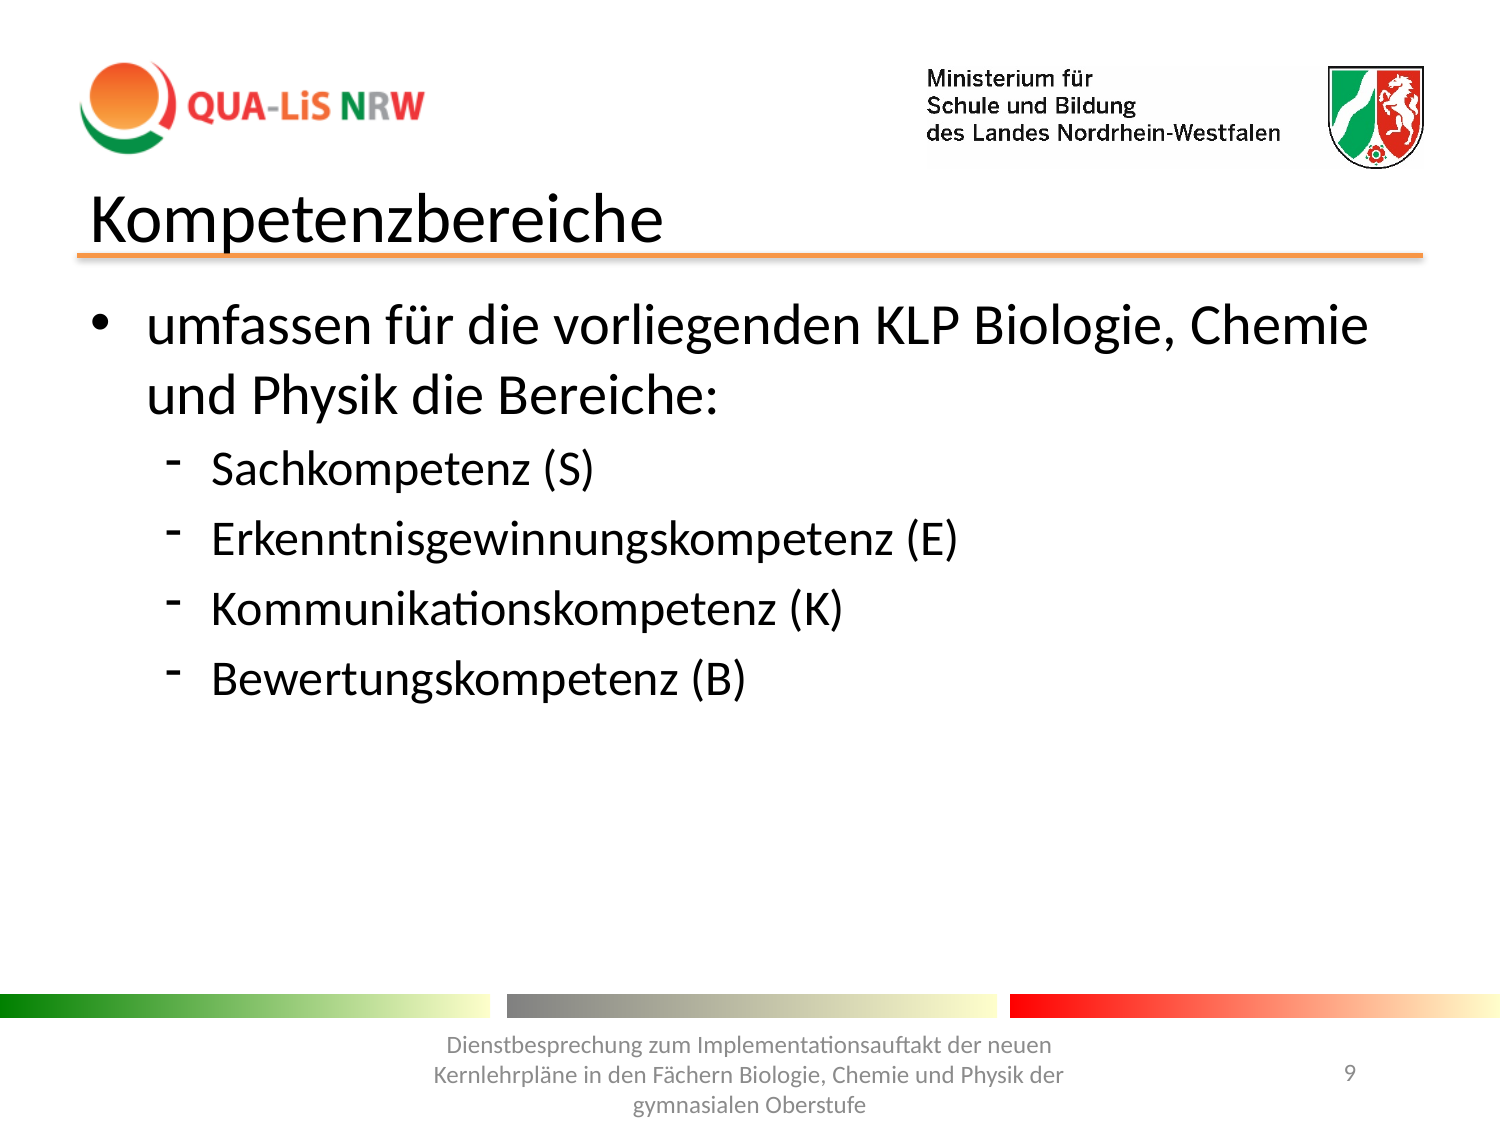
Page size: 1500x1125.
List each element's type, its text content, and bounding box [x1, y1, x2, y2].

text_box 9 [1328, 1049, 1425, 1110]
title Kompetenzbereiche [75, 184, 1425, 244]
footer Dienstbesprechung zum Implementationsauftakt der neuen Kernlehrpläne in den Fächern Biologie, Chemie und Physik der gymnasialen Oberstufe [383, 1031, 1117, 1116]
list umfassen für die vorliegenden KLP Biologie, Chemie und Physik die Bereiche: Sachkompetenz (S) Erkenntnisgewinnungskompetenz (E) Kommunikationskompetenz (K) Bewertungskompetenz (B) [75, 278, 1425, 969]
picture [77, 55, 431, 158]
picture [927, 66, 1424, 169]
